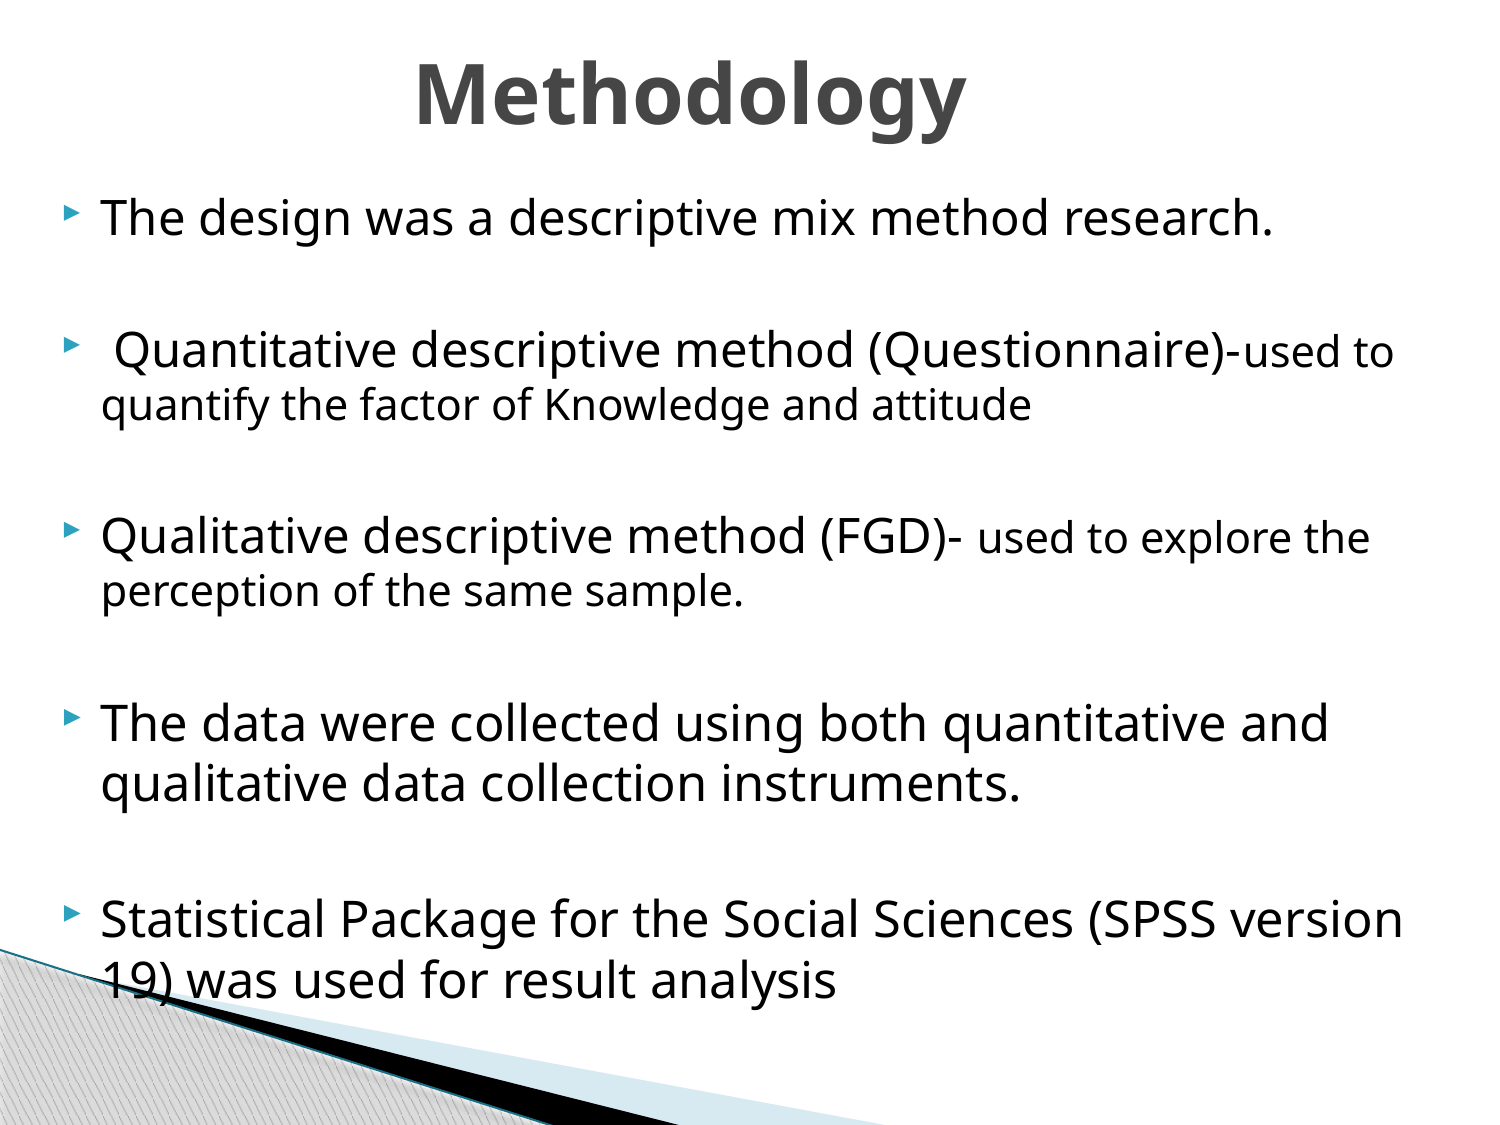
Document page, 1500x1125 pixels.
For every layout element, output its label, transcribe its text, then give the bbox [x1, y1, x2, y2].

title Methodology [370, 33, 1010, 149]
list The design was a descriptive mix method research. Quantitative descriptive method (Questionnaire)-used to quantify the factor of Knowledge and attitude Qualitative descriptive method (FGD)- used to explore the perception of the same sample. The data were collected using both quantitative and qualitative data collection instruments. Statistical Package for the Social Sciences (SPSS version 19) was used for result analysis [29, 113, 1459, 1021]
